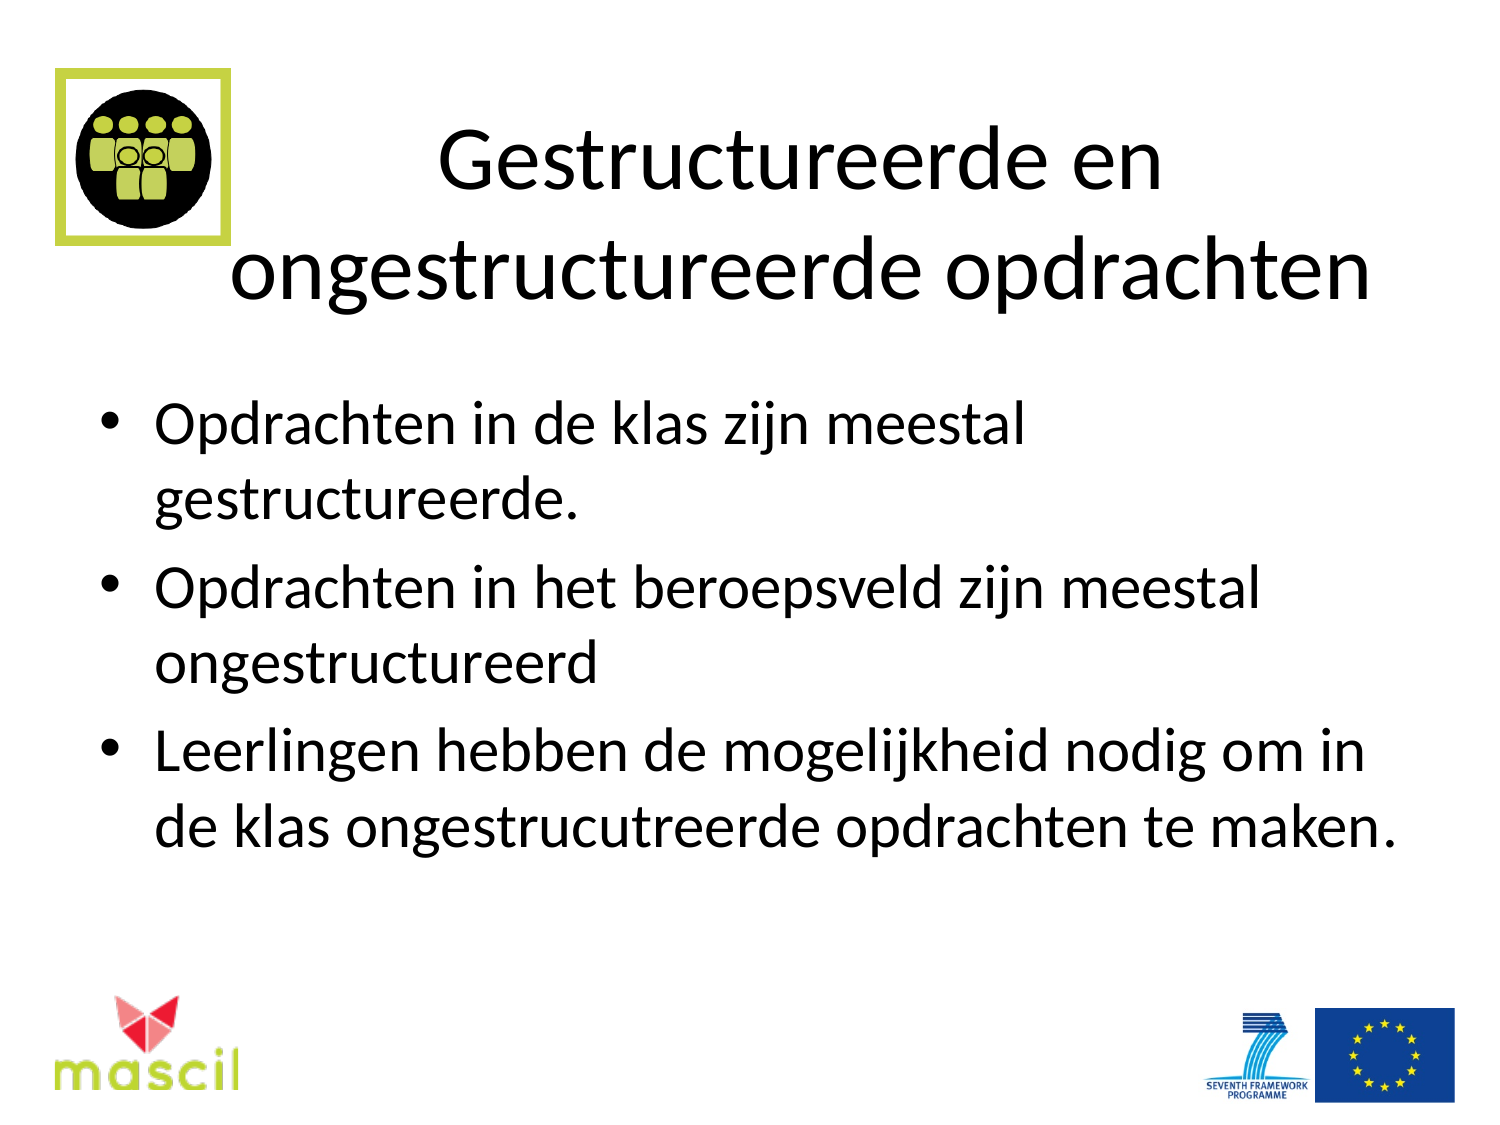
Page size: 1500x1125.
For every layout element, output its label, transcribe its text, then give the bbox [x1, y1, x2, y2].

list Opdrachten in de klas zijn meestal gestructureerde. Opdrachten in het beroepsveld zijn meestal ongestructureerd Leerlingen hebben de mogelijkheid nodig om in de klas ongestrucutreerde opdrachten te maken. [84, 374, 1439, 897]
picture [1198, 1008, 1455, 1104]
picture [55, 67, 231, 246]
title Gestructureerde en ongestructureerde opdrachten [208, 68, 1396, 348]
